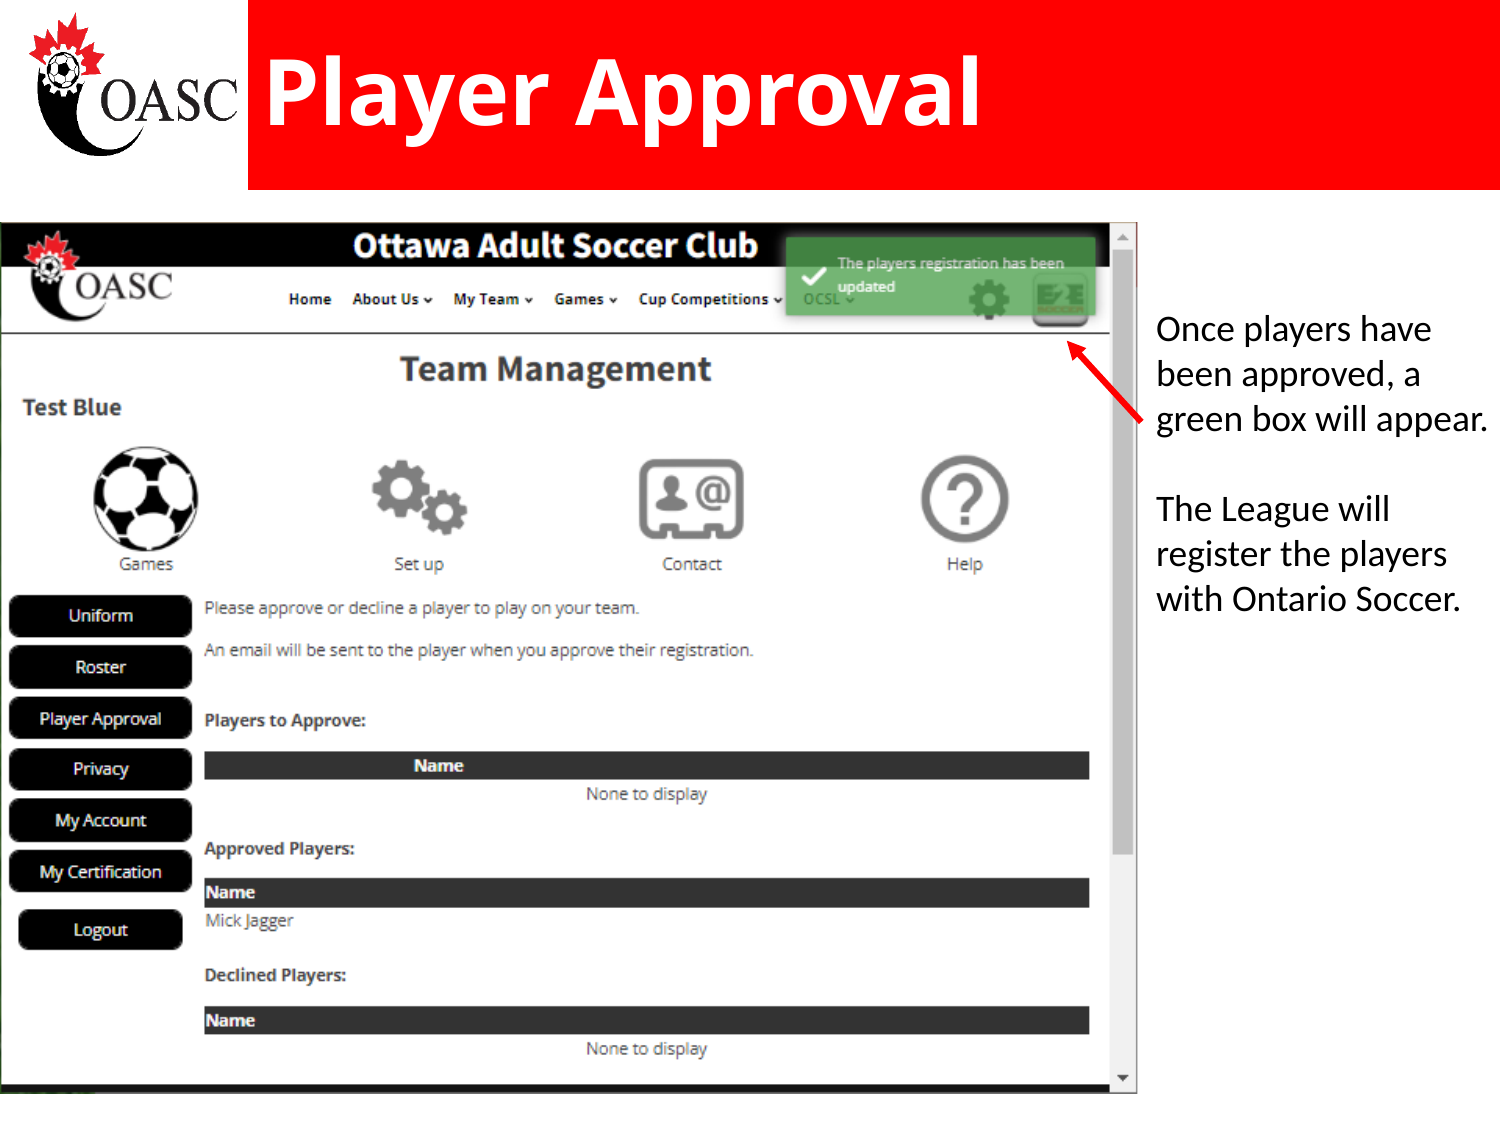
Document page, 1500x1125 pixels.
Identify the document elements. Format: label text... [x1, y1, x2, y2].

text_box Once players have been approved, a green box will appear. The League will register the players with Ontario Soccer. [1141, 296, 1500, 627]
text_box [1066, 340, 1142, 422]
picture [28, 12, 239, 156]
title Player Approval [247, 0, 1500, 192]
picture [0, 222, 1138, 1095]
